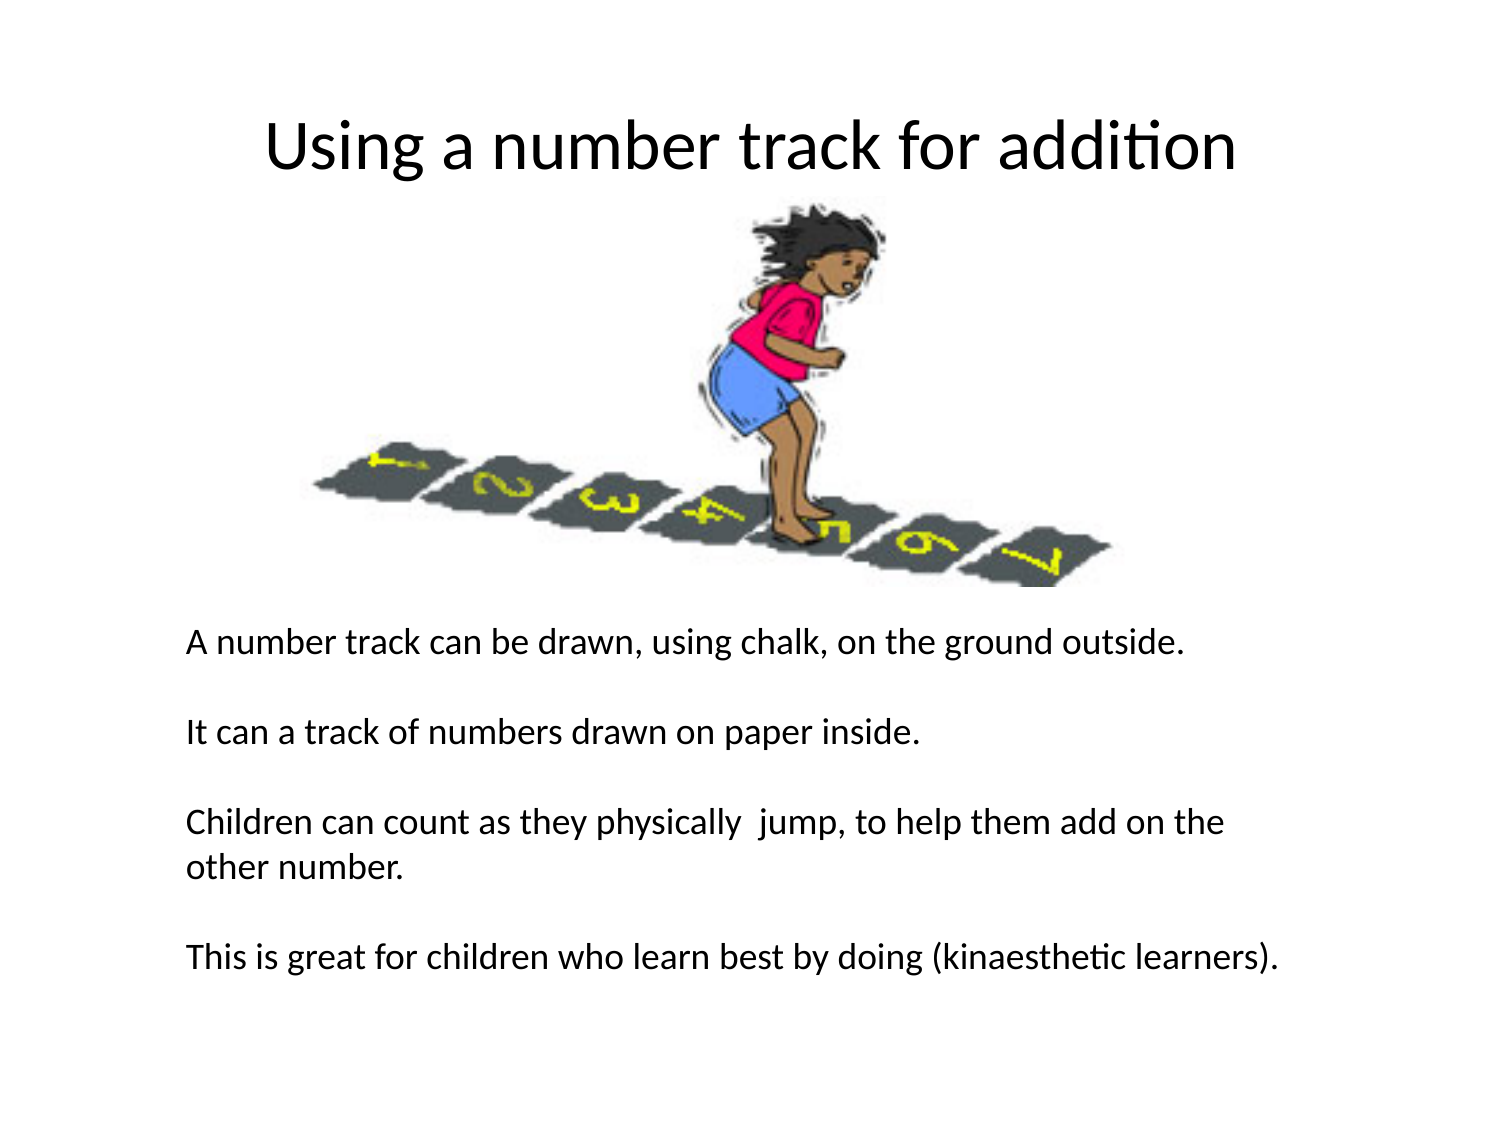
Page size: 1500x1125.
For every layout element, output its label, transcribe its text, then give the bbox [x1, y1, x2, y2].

title Using a number track for addition [76, 90, 1427, 278]
picture [170, 196, 1263, 587]
text_box A number track can be drawn, using chalk, on the ground outside. It can a track of numbers drawn on paper inside. Children can count as they physically jump, to help them add on the other number. This is great for children who learn best by doing (kinaesthetic learners). [171, 609, 1317, 985]
